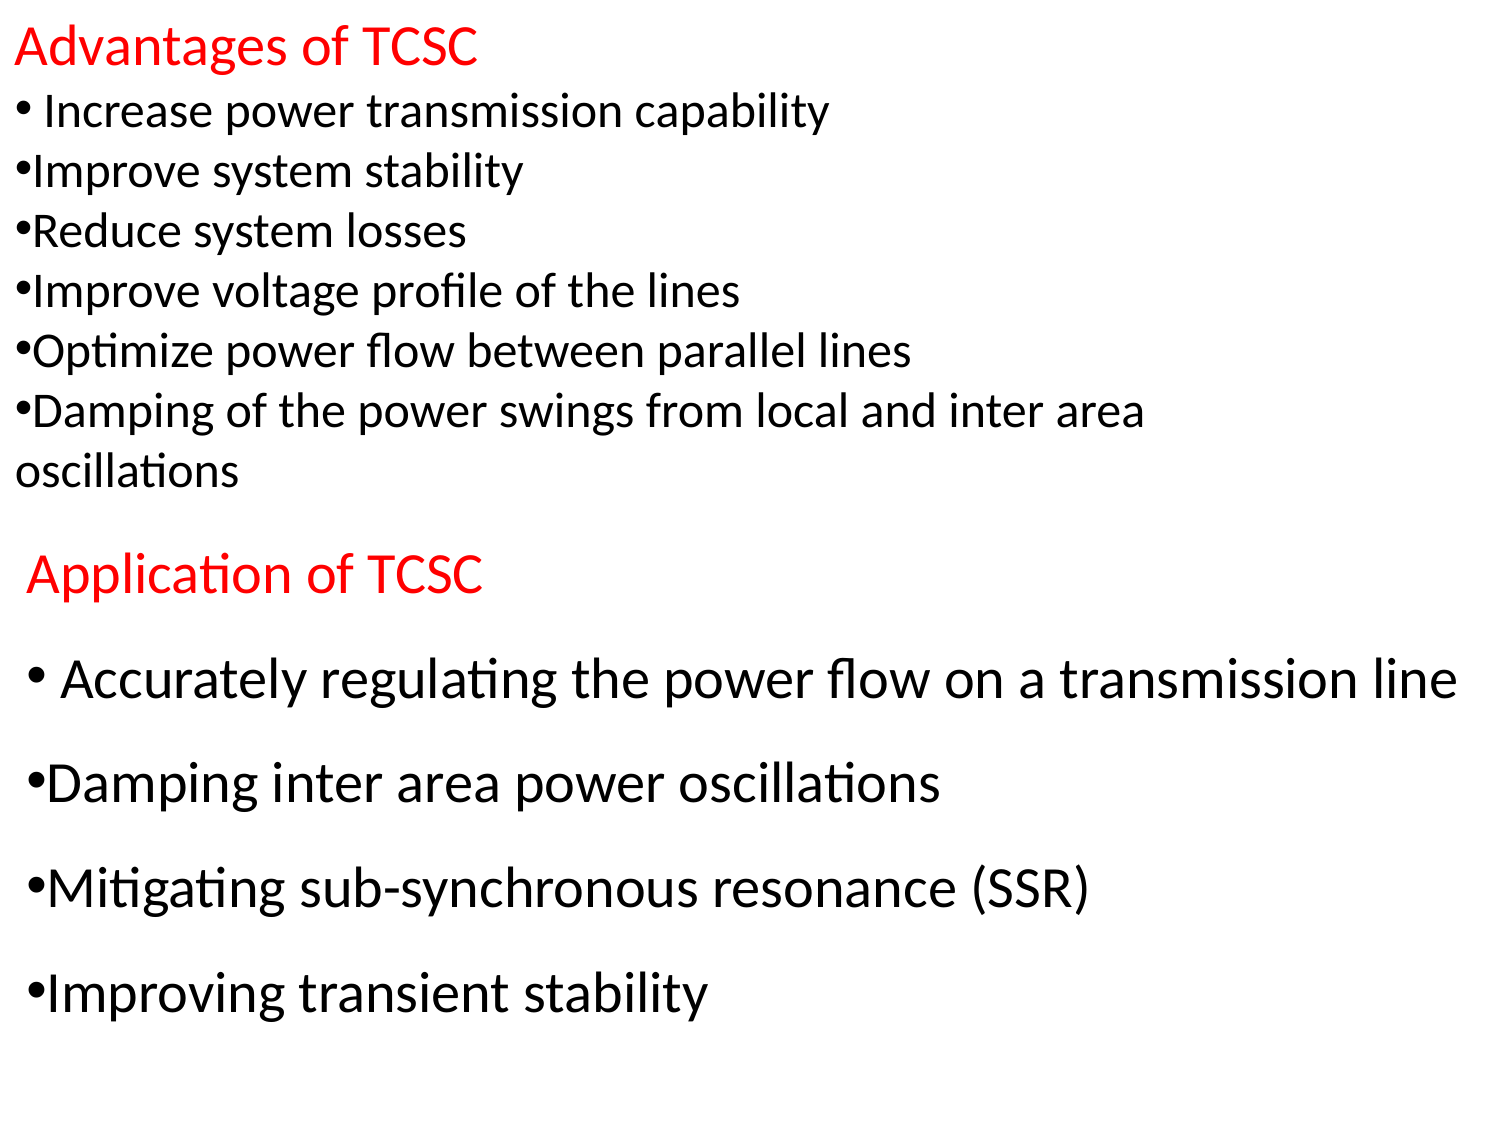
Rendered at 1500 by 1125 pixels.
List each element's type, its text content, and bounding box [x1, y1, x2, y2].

text_box Advantages of TCSC Increase power transmission capability Improve system stability Reduce system losses Improve voltage profile of the lines Optimize power flow between parallel lines Damping of the power swings from local and inter area oscillations [0, 0, 1500, 505]
text_box Application of TCSC Accurately regulating the power flow on a transmission line Damping inter area power oscillations Mitigating sub-synchronous resonance (SSR) Improving transient stability [11, 527, 1500, 1032]
